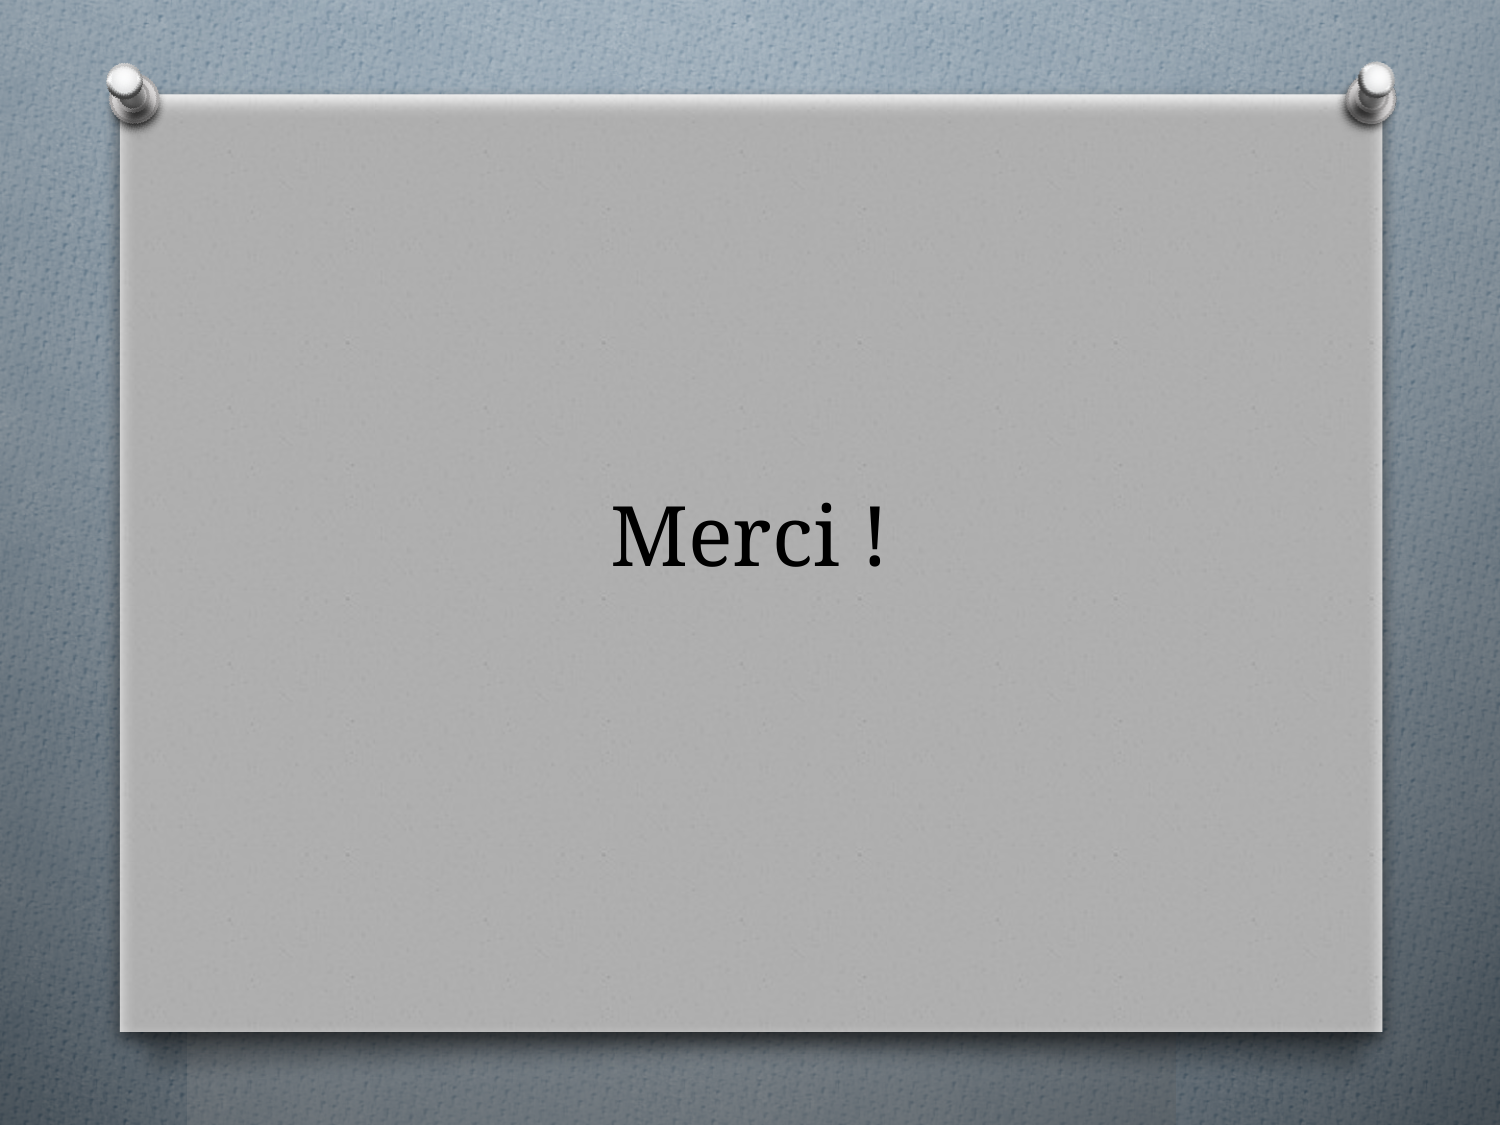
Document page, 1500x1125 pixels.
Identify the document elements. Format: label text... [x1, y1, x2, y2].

title Merci ! [237, 367, 1263, 591]
picture [1317, 35, 1439, 156]
picture [75, 29, 198, 153]
